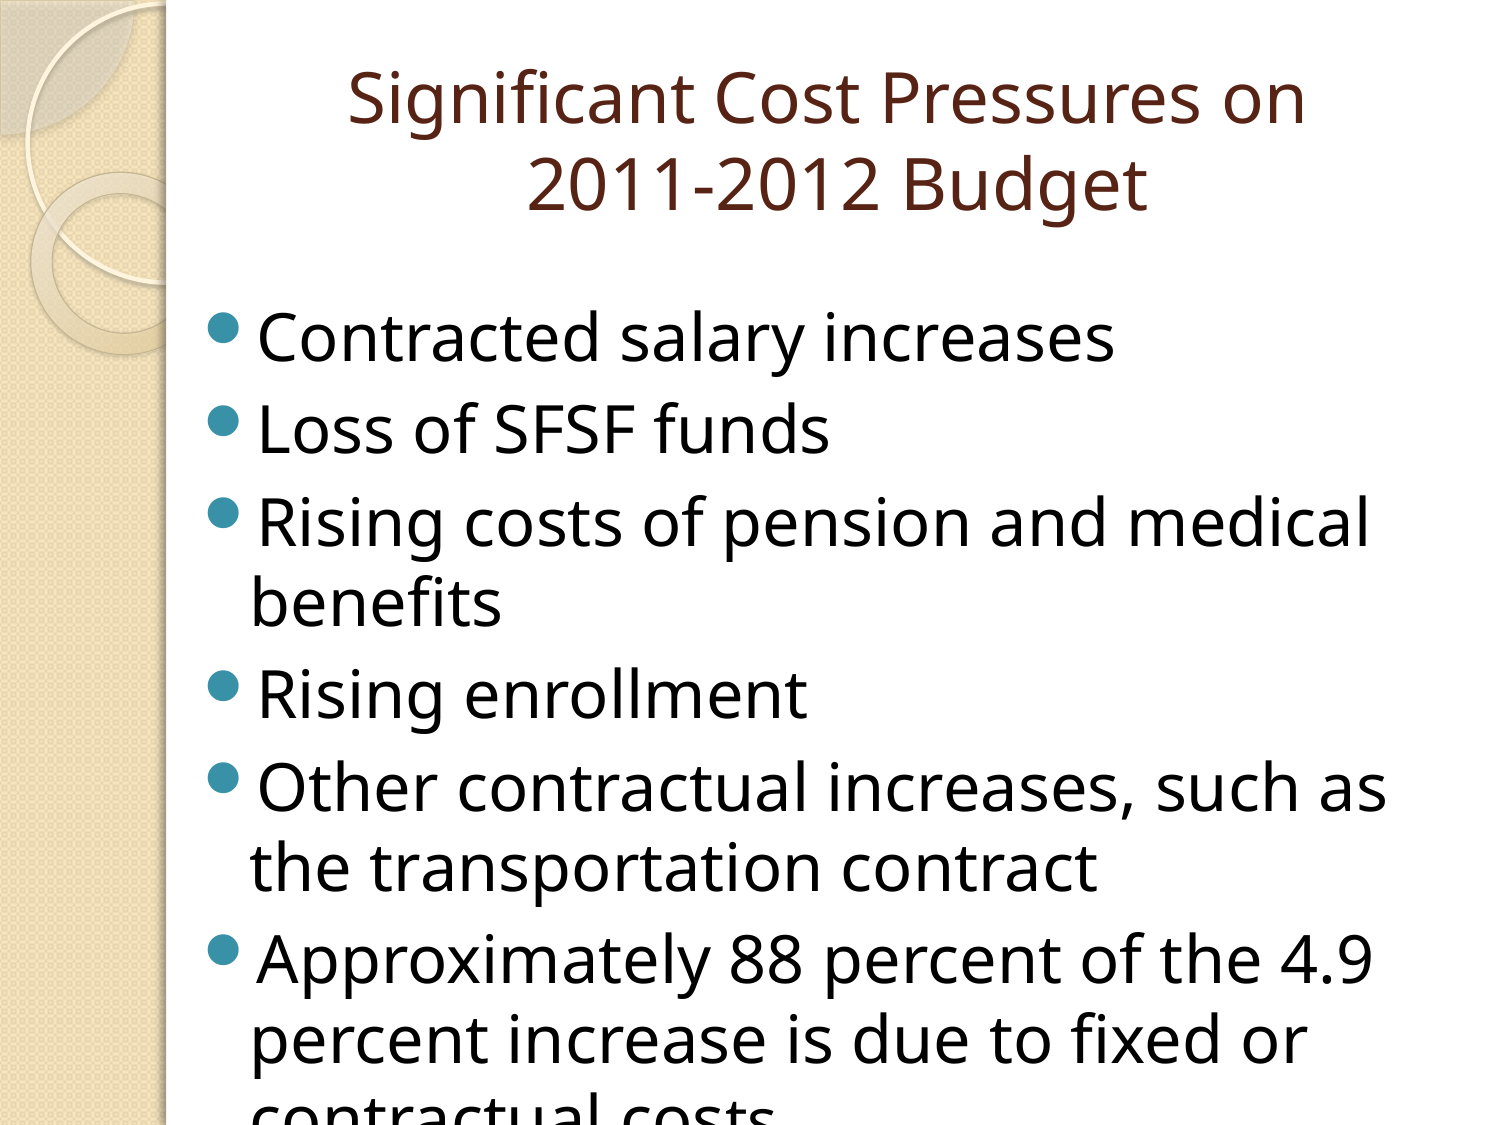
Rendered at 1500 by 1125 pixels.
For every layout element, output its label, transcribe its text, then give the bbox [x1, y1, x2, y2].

list Contracted salary increases Loss of SFSF funds Rising costs of pension and medical benefits Rising enrollment Other contractual increases, such as the transportation contract Approximately 88 percent of the 4.9 percent increase is due to fixed or contractual costs [174, 287, 1500, 1013]
title Significant Cost Pressures on 2011-2012 Budget [174, 45, 1500, 233]
